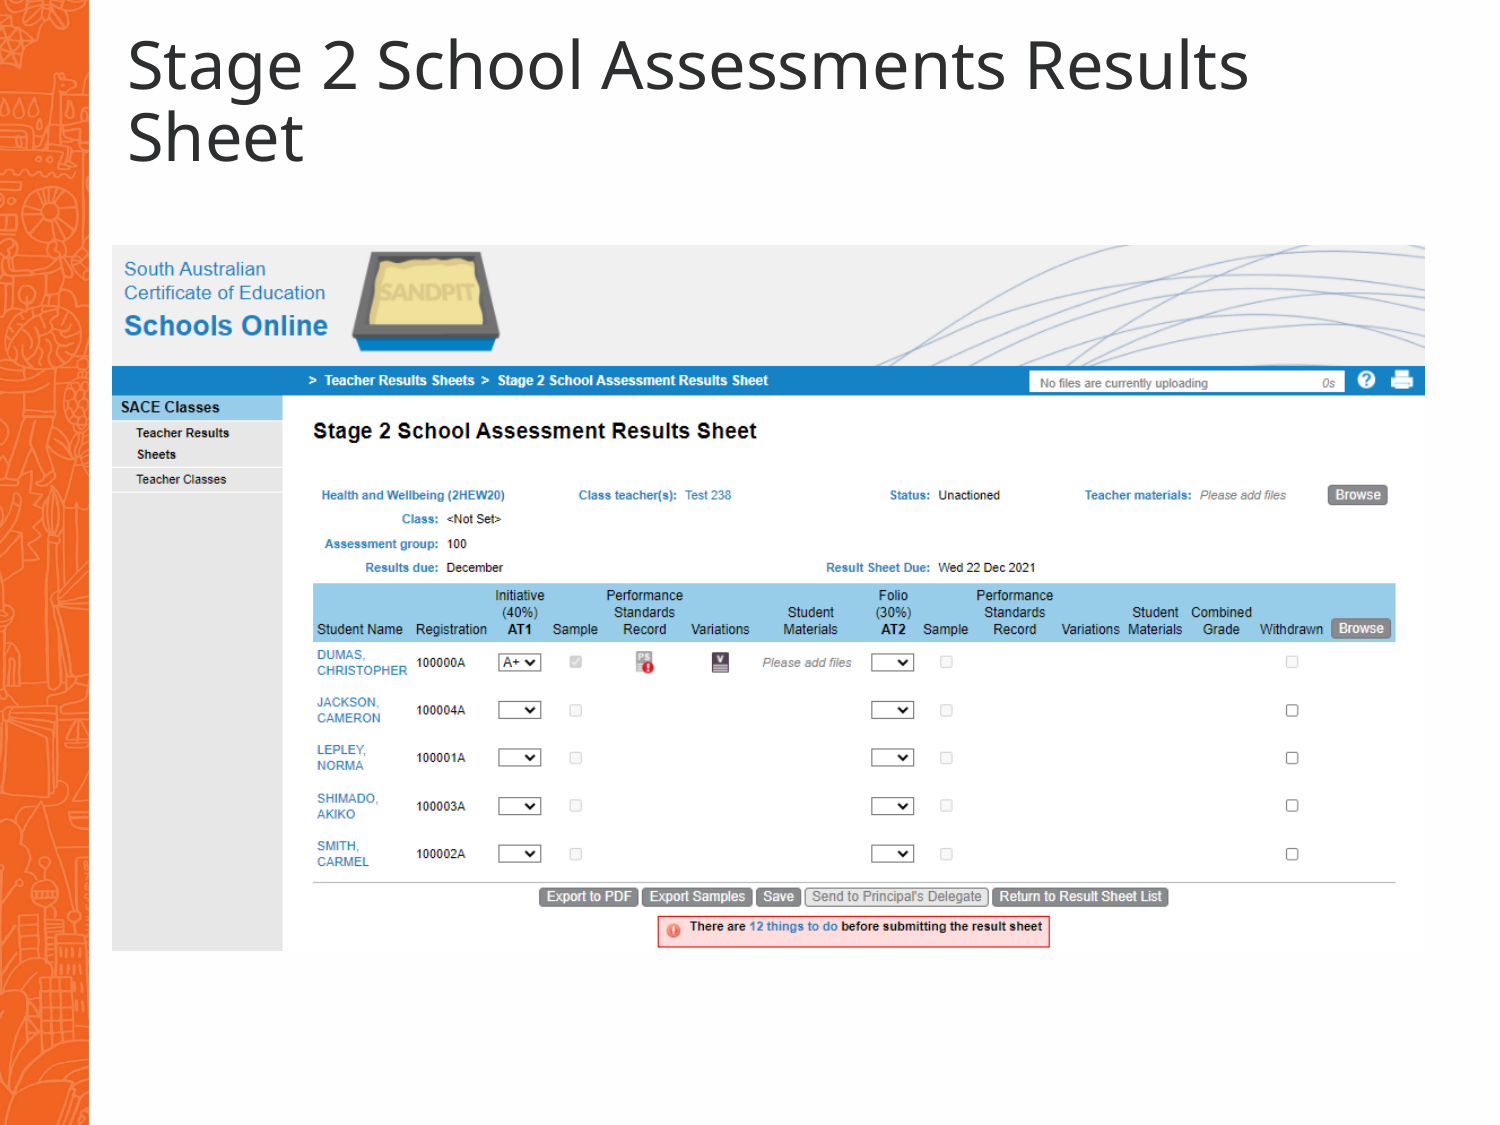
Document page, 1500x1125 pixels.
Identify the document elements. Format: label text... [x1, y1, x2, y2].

picture [0, 0, 1500, 1125]
title Stage 2 School Assessments Results Sheet [112, 33, 1461, 175]
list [112, 245, 1425, 951]
